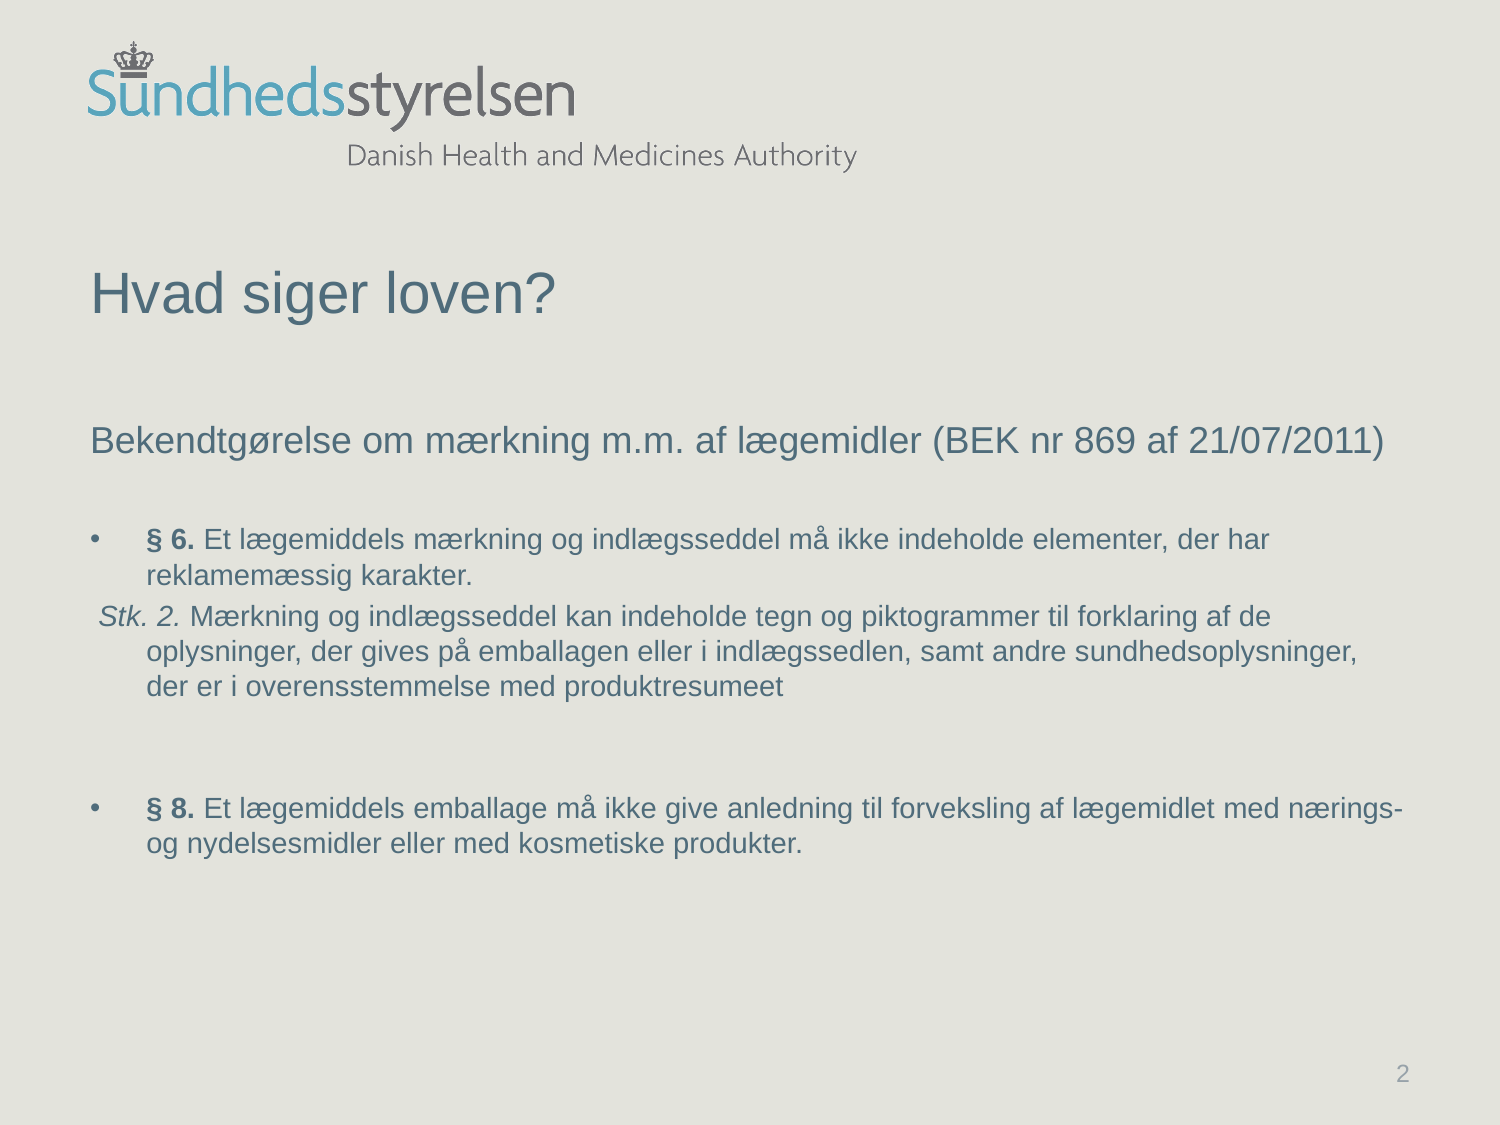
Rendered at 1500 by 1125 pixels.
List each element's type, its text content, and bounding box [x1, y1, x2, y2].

list Bekendtgørelse om mærkning m.m. af lægemidler (BEK nr 869 af 21/07/2011) § 6. Et lægemiddels mærkning og indlægsseddel må ikke indeholde elementer, der har reklamemæssig karakter. Stk. 2. Mærkning og indlægsseddel kan indeholde tegn og piktogrammer til forklaring af de oplysninger, der gives på emballagen eller i indlægssedlen, samt andre sundhedsoplysninger, der er i overensstemmelse med produktresumeet § 8. Et lægemiddels emballage må ikke give anledning til forveksling af lægemidlet med nærings- og nydelsesmidler eller med kosmetiske produkter. [75, 408, 1425, 1005]
slide_number 2 [1074, 1042, 1425, 1103]
title Hvad siger loven? [75, 196, 1425, 384]
picture [88, 41, 857, 173]
